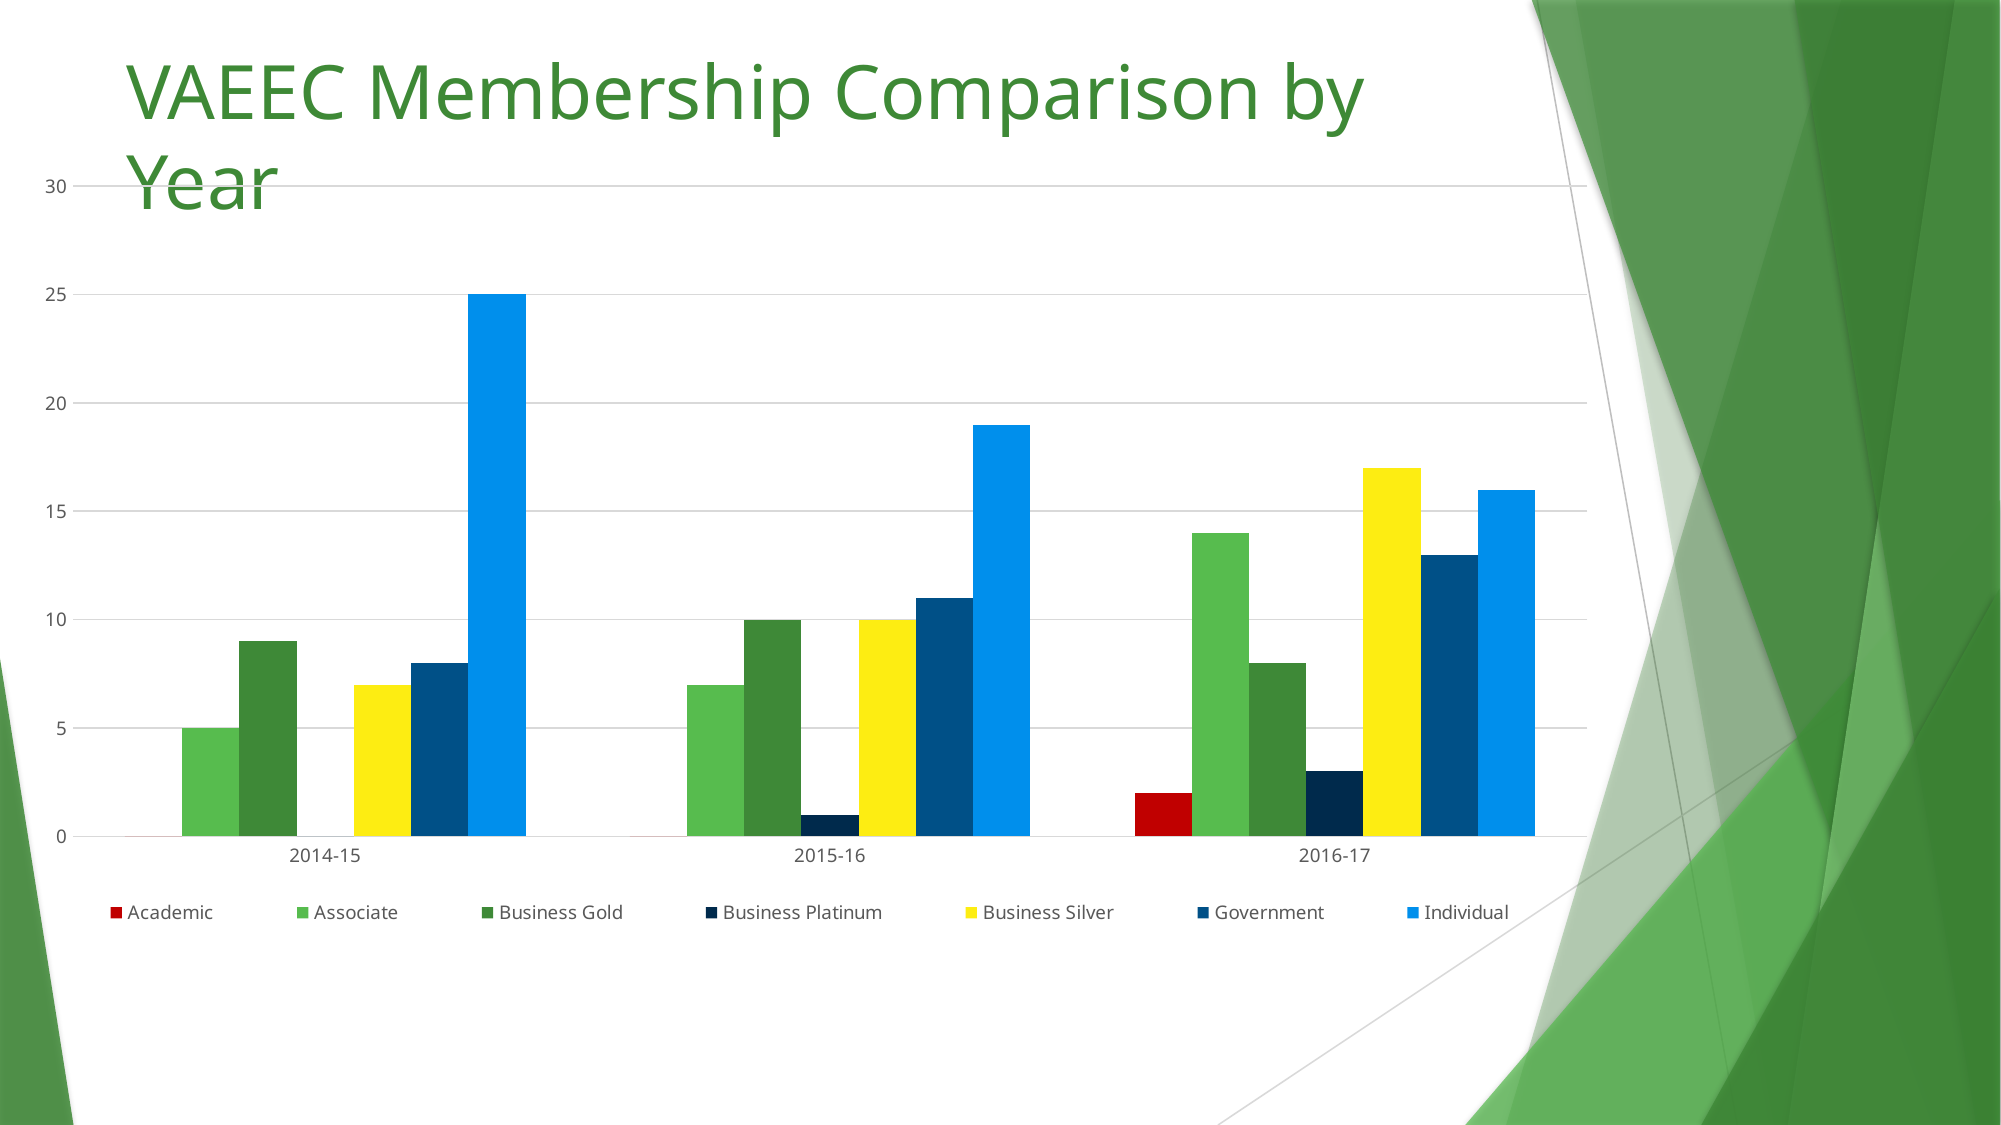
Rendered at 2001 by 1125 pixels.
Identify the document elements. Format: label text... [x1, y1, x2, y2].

title VAEEC Membership Comparison by Year [111, 37, 1522, 156]
chart [12, 156, 1620, 935]
